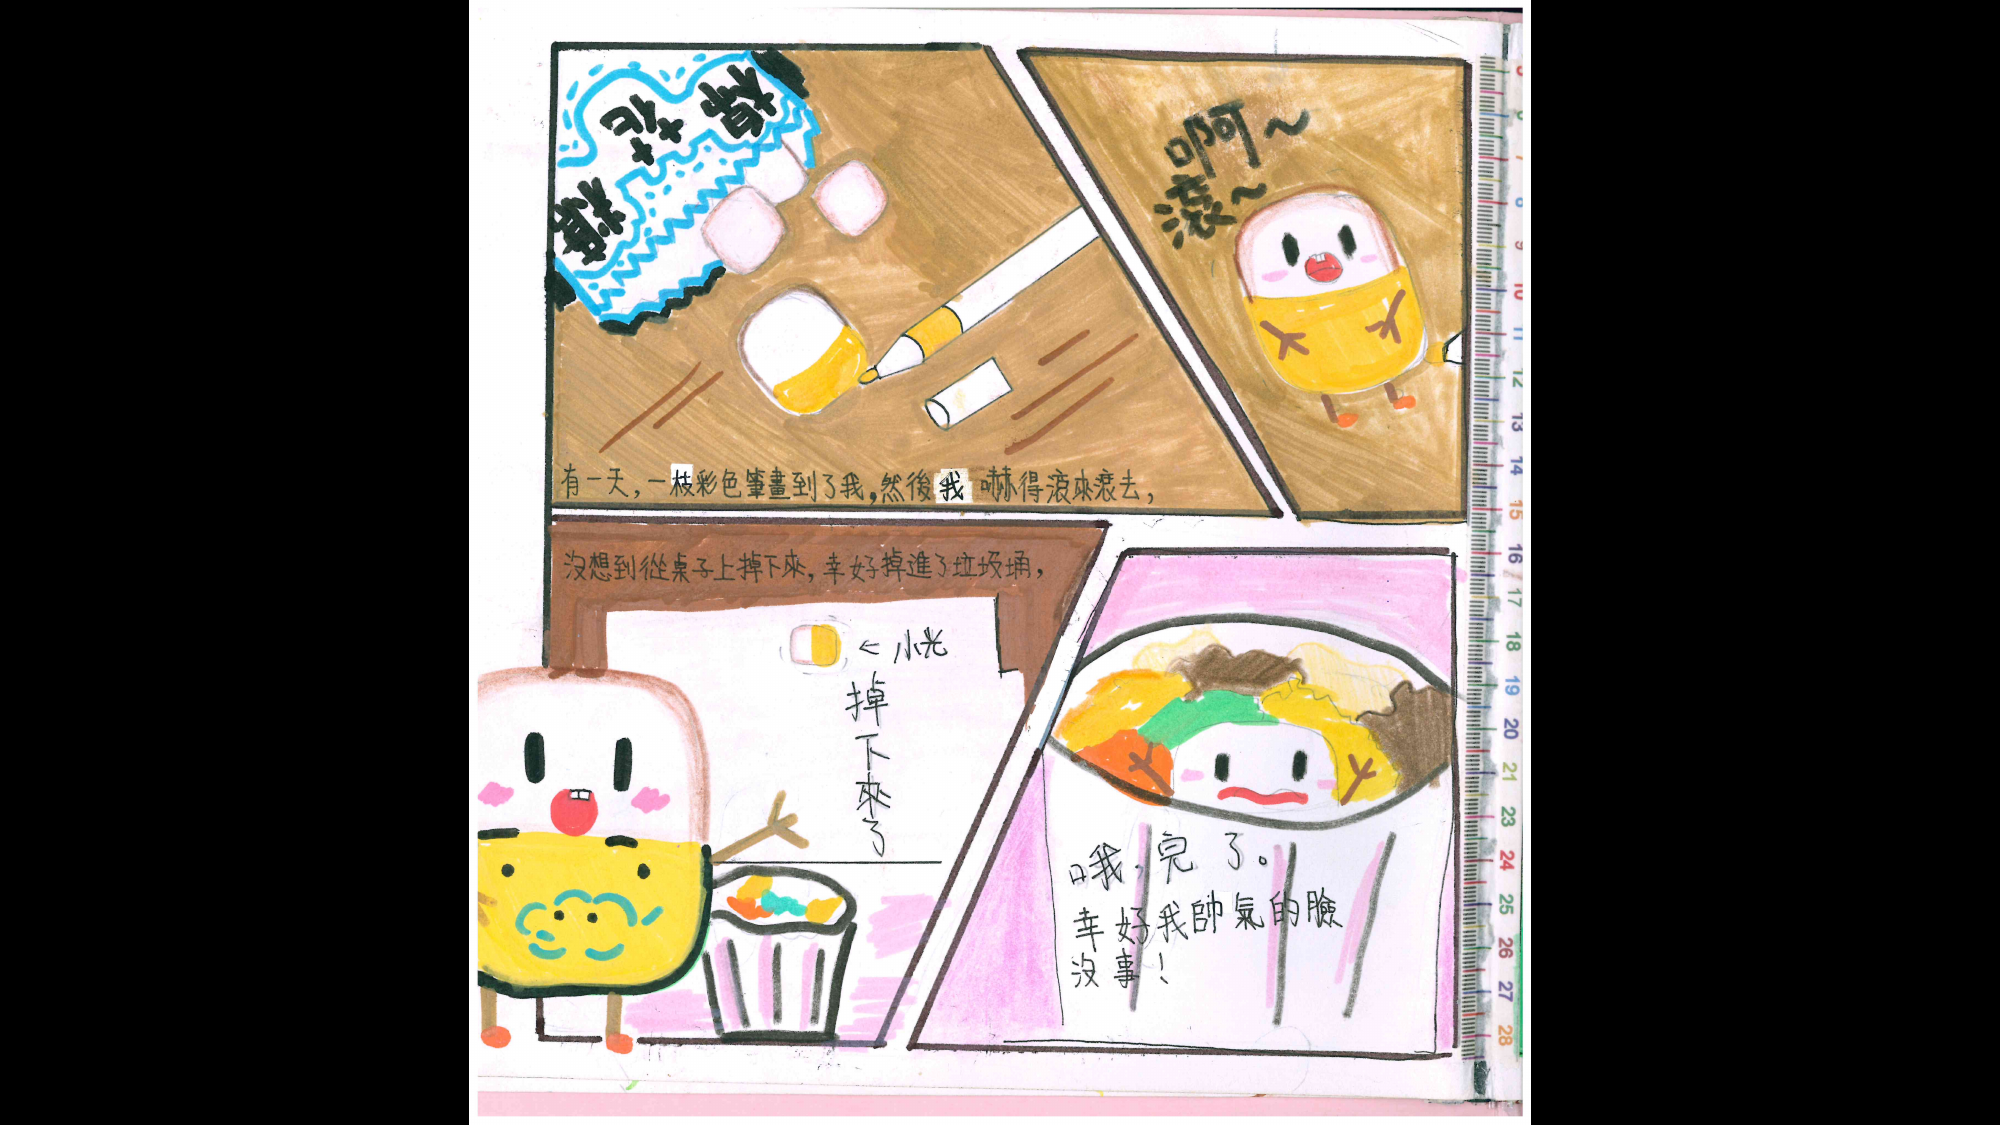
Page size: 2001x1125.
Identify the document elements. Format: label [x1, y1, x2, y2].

picture [469, 0, 1531, 1125]
